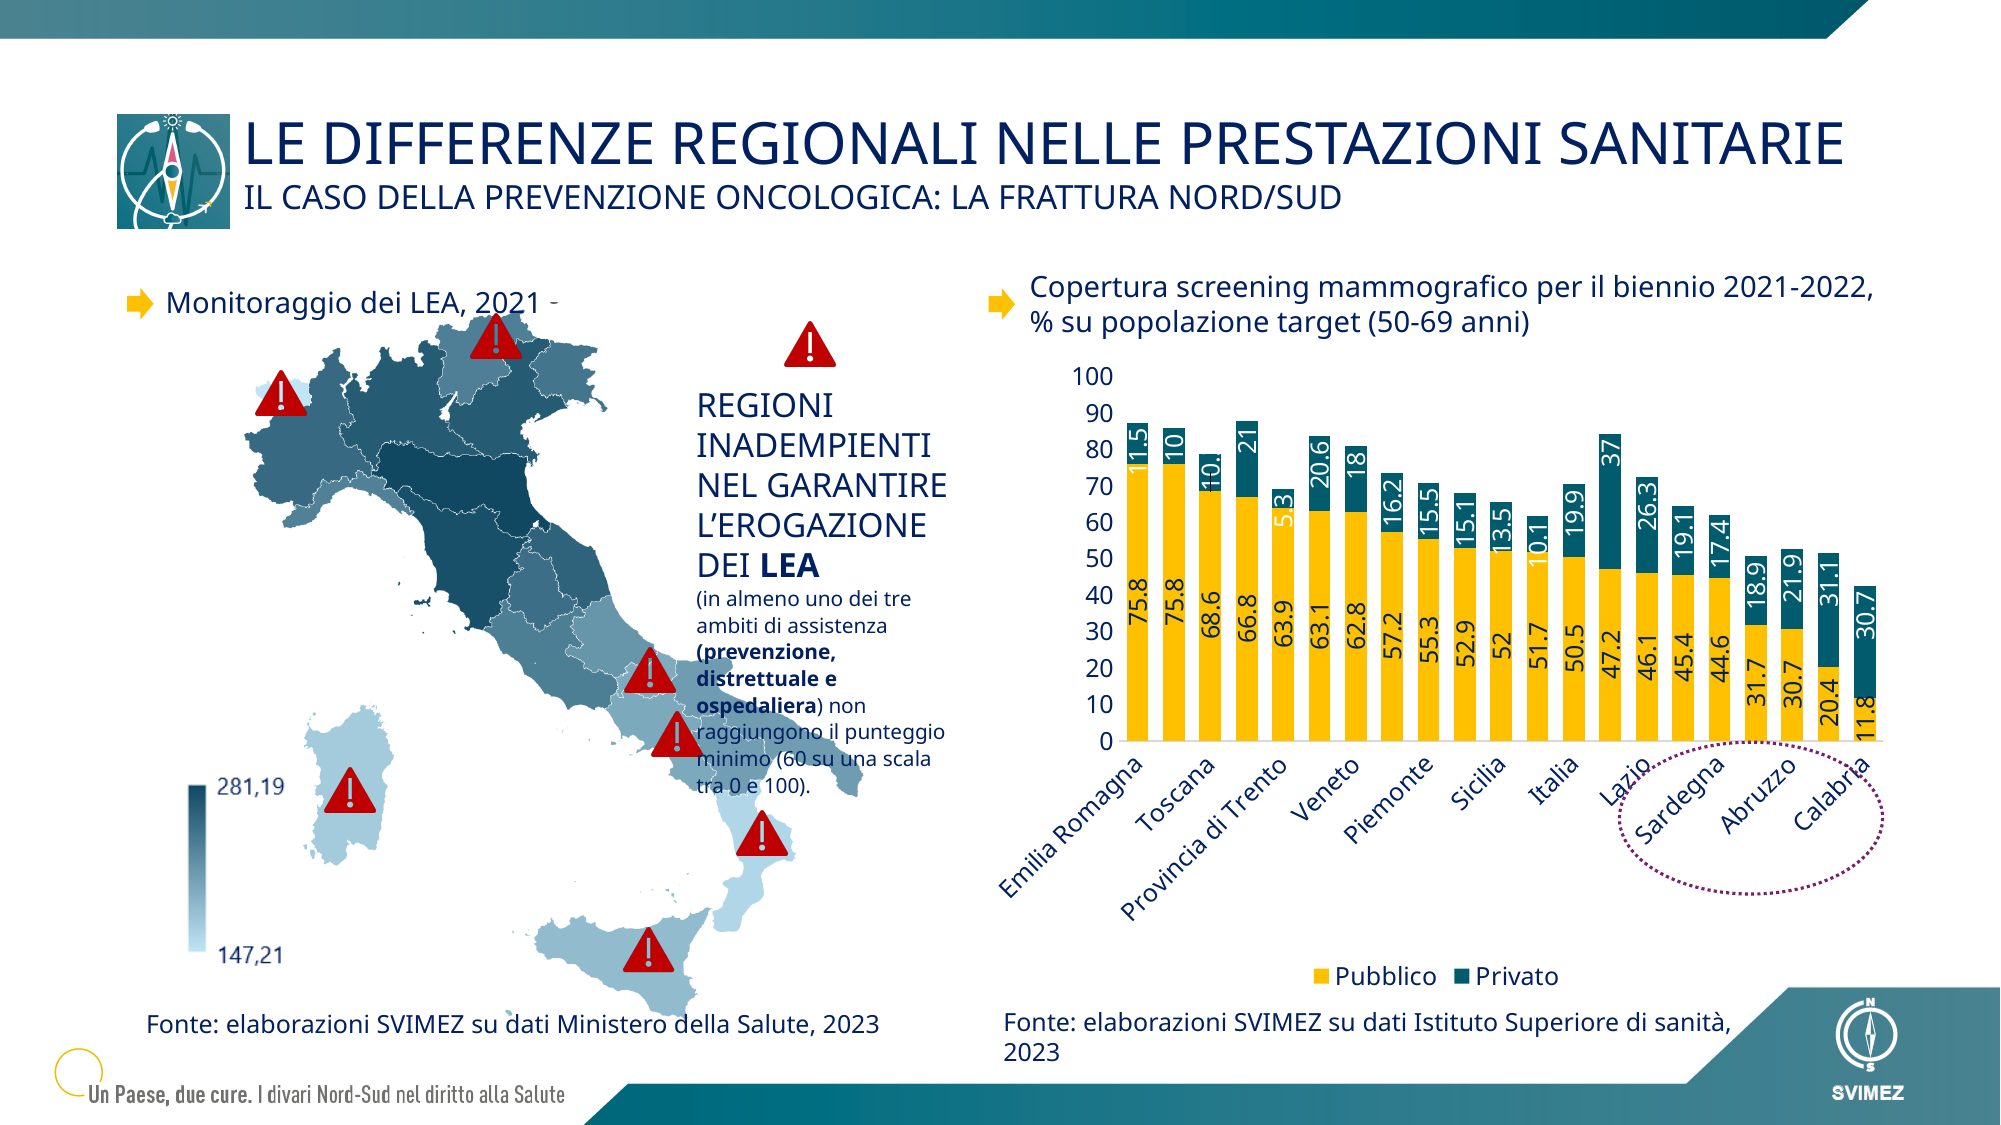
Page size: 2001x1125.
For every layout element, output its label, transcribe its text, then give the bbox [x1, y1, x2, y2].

text_box LE DIFFERENZE REGIONALI NELLE PRESTAZIONI SANITARIE IL CASO DELLA PREVENZIONE ONCOLOGICA: LA FRATTURA NORD/SUD [229, 99, 1907, 224]
text_box Copertura screening mammografico per il biennio 2021-2022, % su popolazione target (50-69 anni) [1014, 260, 1978, 346]
text_box Fonte: elaborazioni SVIMEZ su dati Ministero della Salute, 2023 [131, 1000, 194, 1046]
text_box Monitoraggio dei LEA, 2021 [150, 276, 1030, 327]
text_box [125, 283, 150, 324]
chart [971, 345, 1903, 1000]
picture [0, 0, 2000, 1125]
text_box Fonte: elaborazioni SVIMEZ su dati Istituto Superiore di sanità, 2023 [988, 1000, 1761, 1075]
text_box REGIONI INADEMPIENTI NEL GARANTIRE L’EROGAZIONE DEI LEA (in almeno uno dei tre ambiti di assistenza (prevenzione, distrettuale e ospedaliera) non raggiungono il punteggio minimo (60 su una scala tra 0 e 100). [910, 376, 971, 805]
